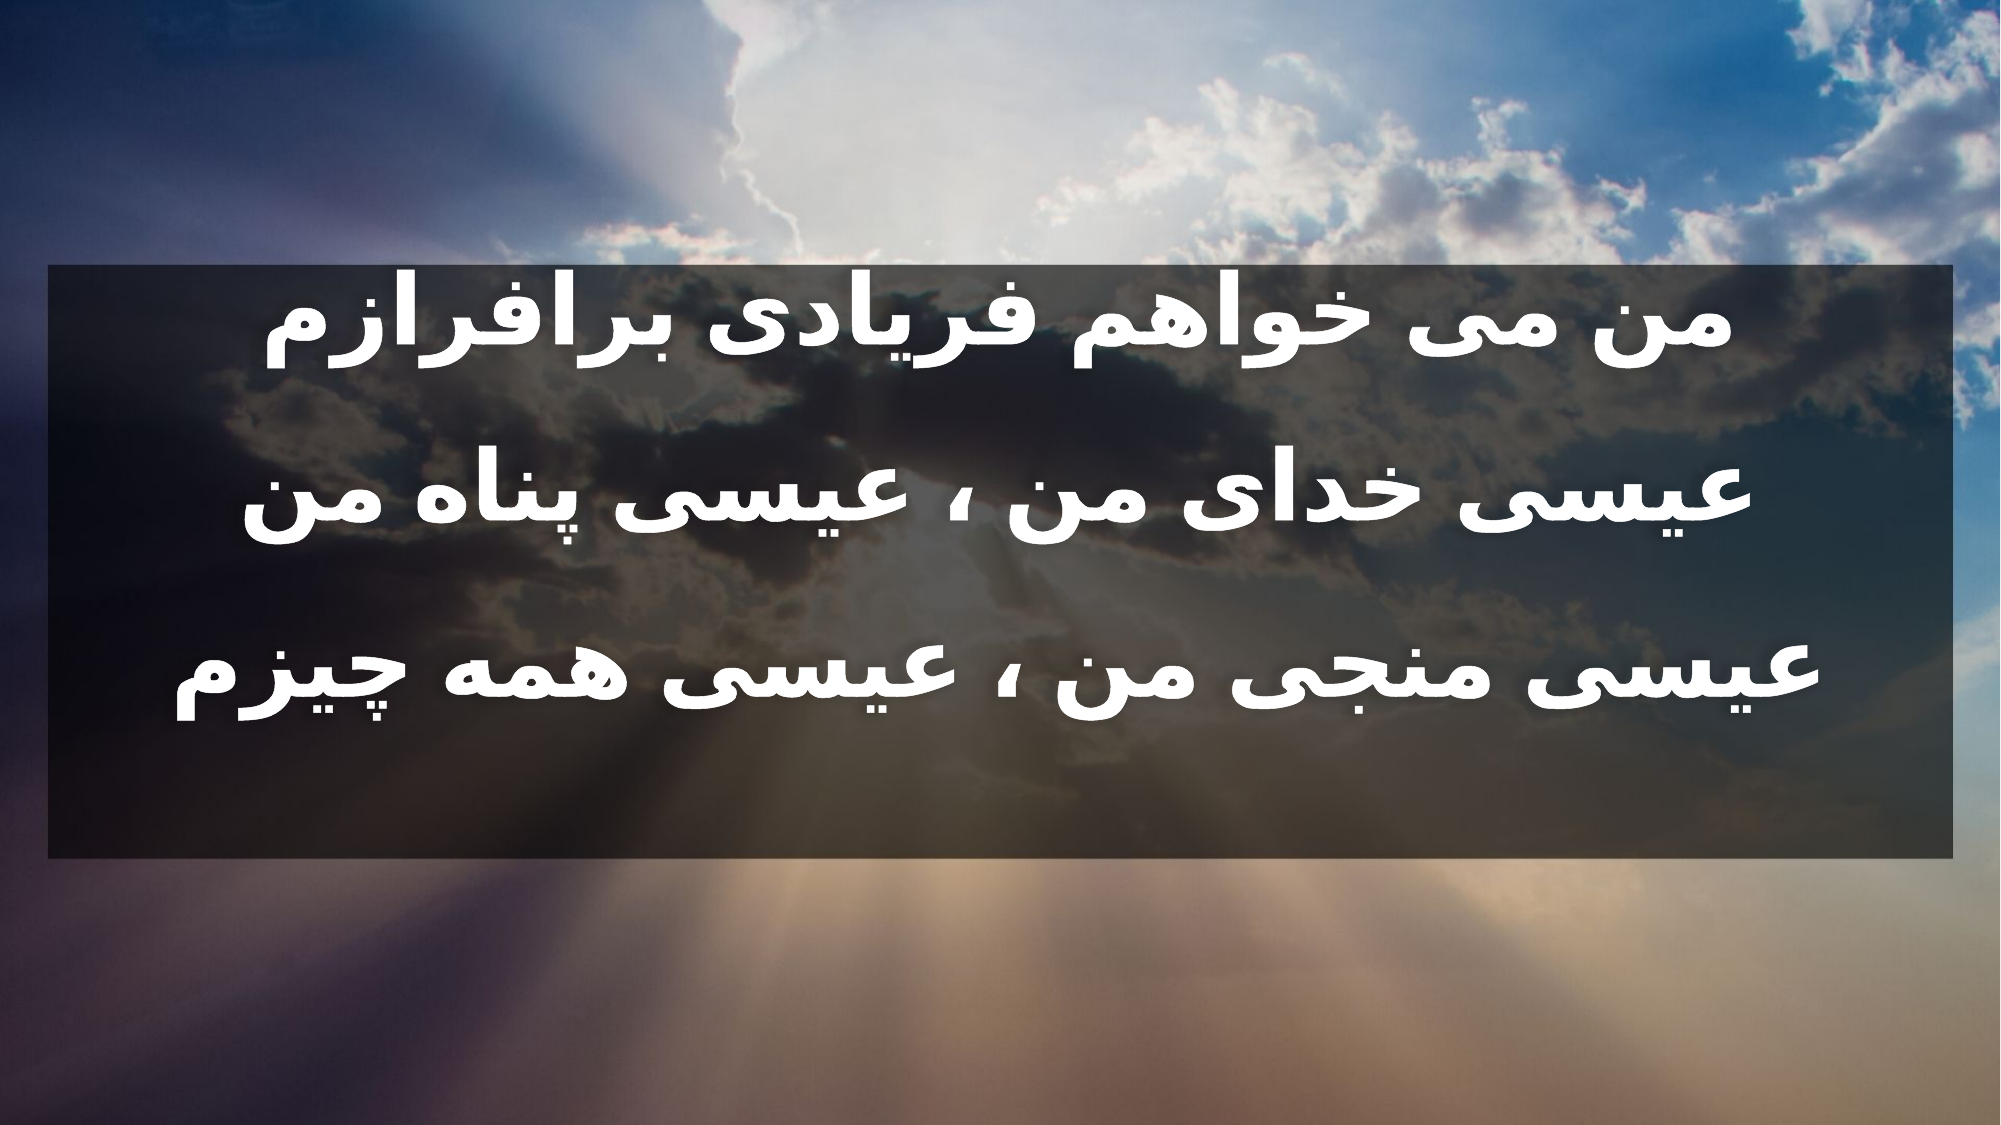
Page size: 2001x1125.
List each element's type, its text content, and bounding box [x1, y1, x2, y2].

picture [0, 0, 2001, 1125]
text_box من می خواهم فریادی برافرازم عیسی خدای من ، عیسی پناه من عیسی منجی من ، عیسی همه چیزم [0, 0, 2000, 1031]
